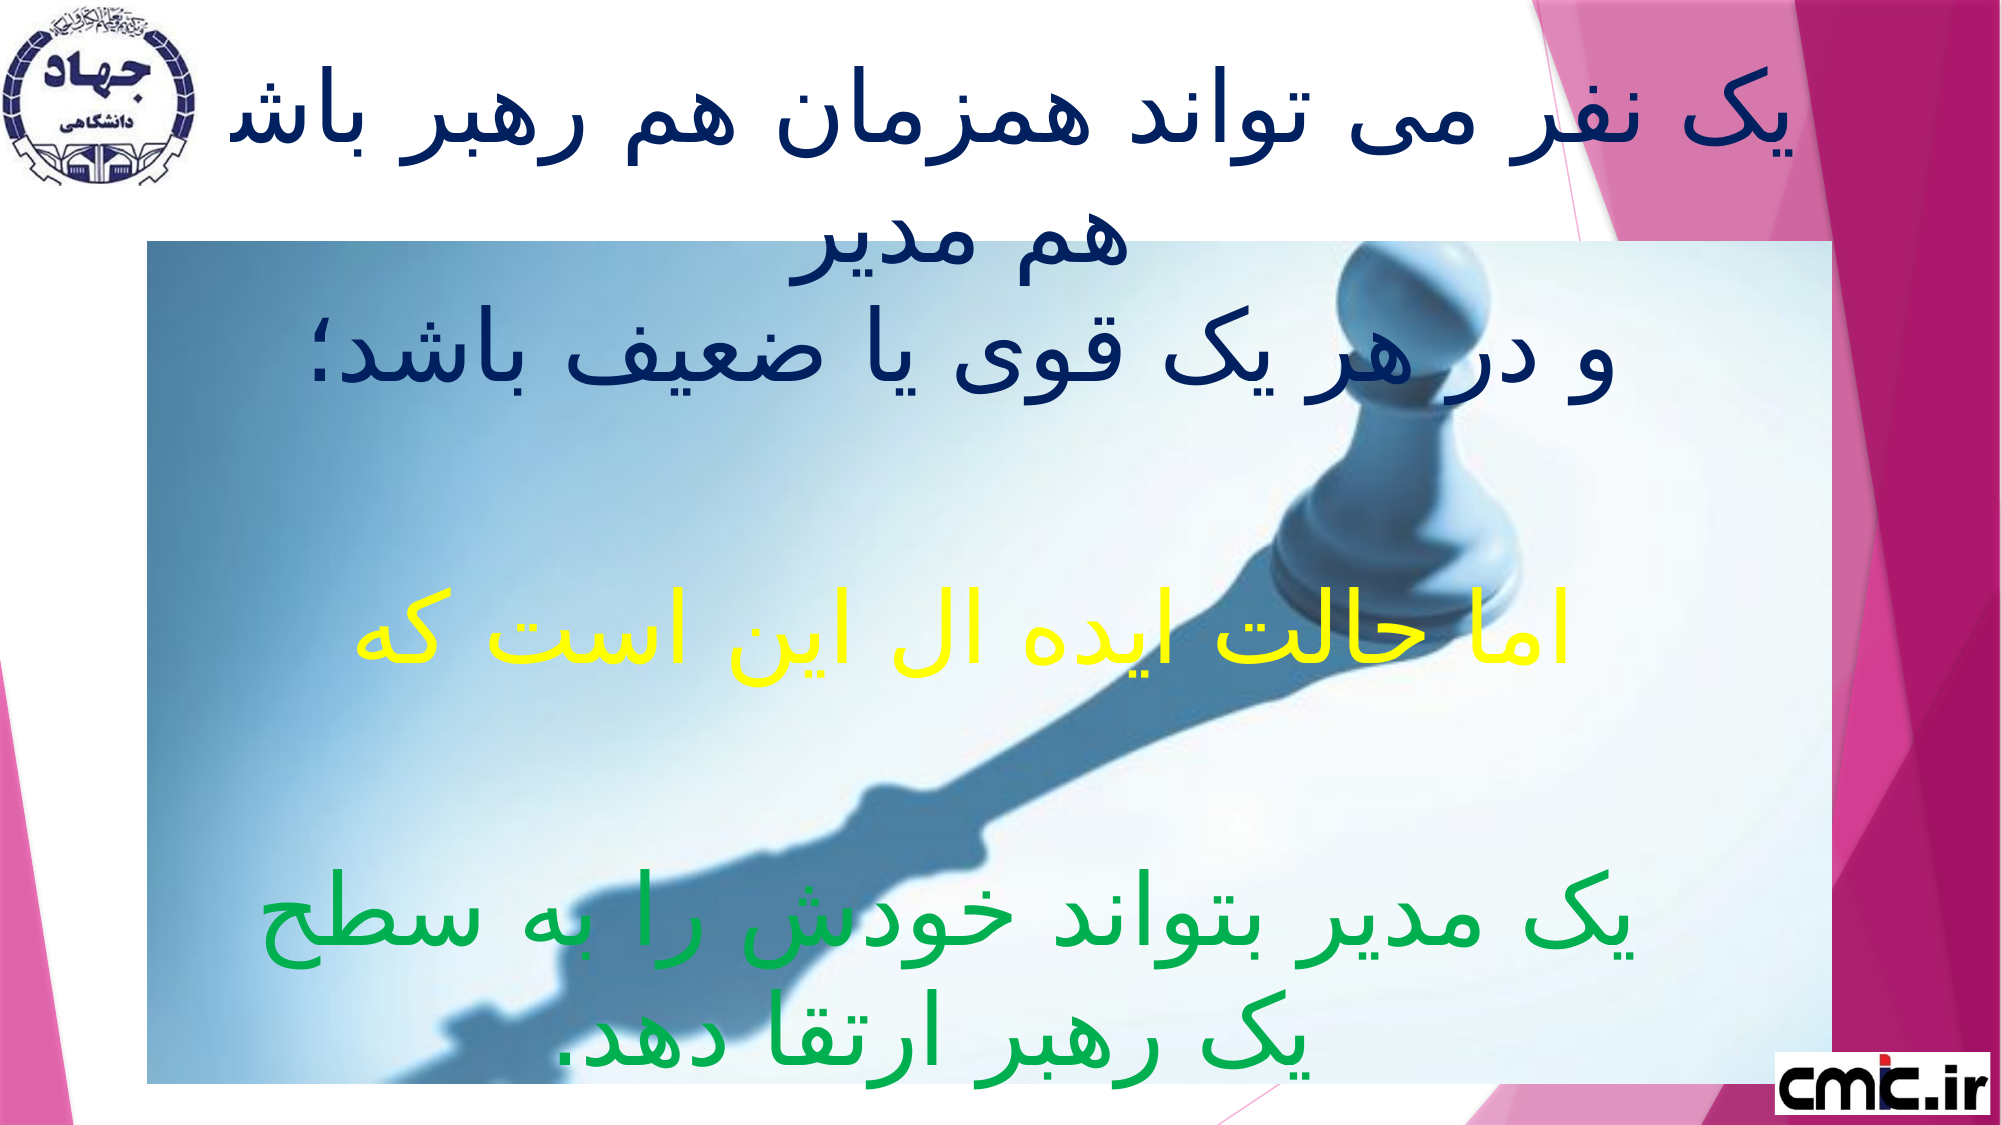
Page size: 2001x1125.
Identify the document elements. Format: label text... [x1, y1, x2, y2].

list یک نفر می تواند همزمان هم رهبر باشد و هم مدیر و در هر یک قوی یا ضعیف باشد؛ اما حالت ایده ال این است که یک مدیر بتواند خودش را به سطح یک رهبر ارتقا دهد. [38, 34, 1857, 1125]
picture [147, 241, 1991, 1116]
picture [0, 5, 231, 187]
